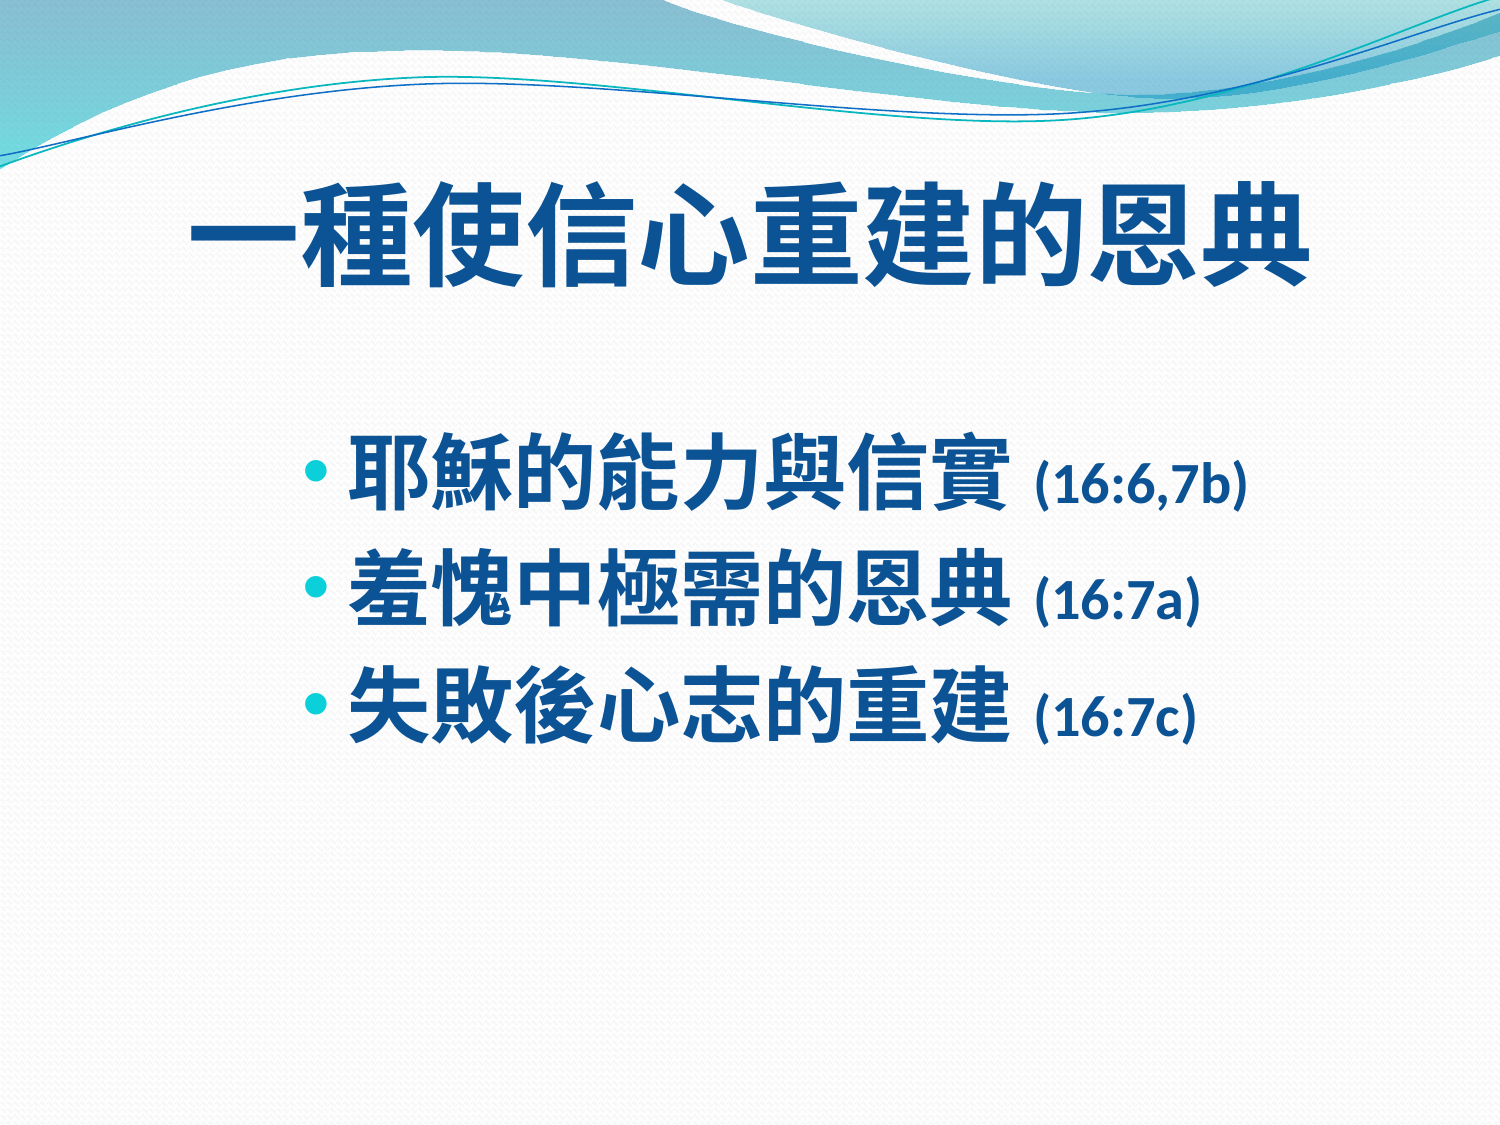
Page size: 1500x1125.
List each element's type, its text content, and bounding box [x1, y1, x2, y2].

title 一種使信心重建的恩典 [112, 149, 1388, 300]
list 耶穌的能力與信實(16:6,7b) 羞愧中極需的恩典(16:7a) 失敗後心志的重建(16:7c) [287, 412, 1388, 950]
